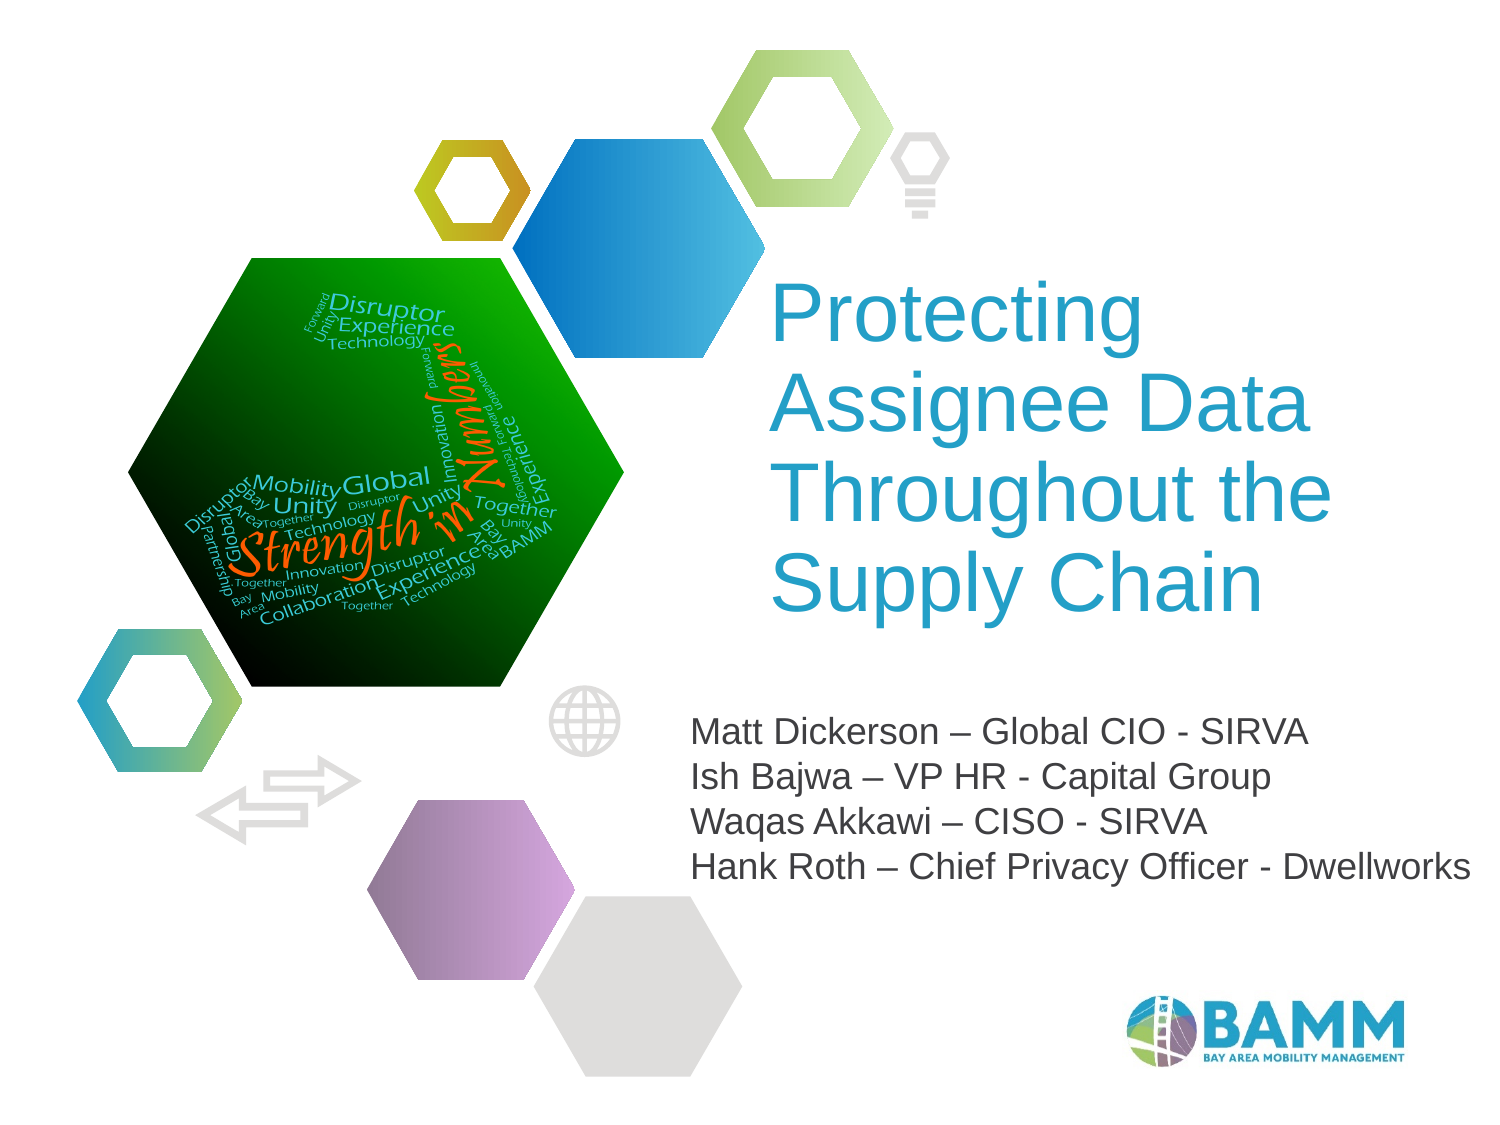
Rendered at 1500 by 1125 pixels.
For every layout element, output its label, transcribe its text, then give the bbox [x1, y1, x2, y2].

title Protecting Assignee Data Throughout the Supply Chain [754, 262, 1432, 630]
subtitle Matt Dickerson – Global CIO - SIRVA Ish Bajwa – VP HR - Capital Group Waqas Akkawi – CISO - SIRVA Hank Roth – Chief Privacy Officer - Dwellworks [675, 699, 1491, 963]
picture [1122, 990, 1411, 1073]
picture [128, 258, 624, 687]
